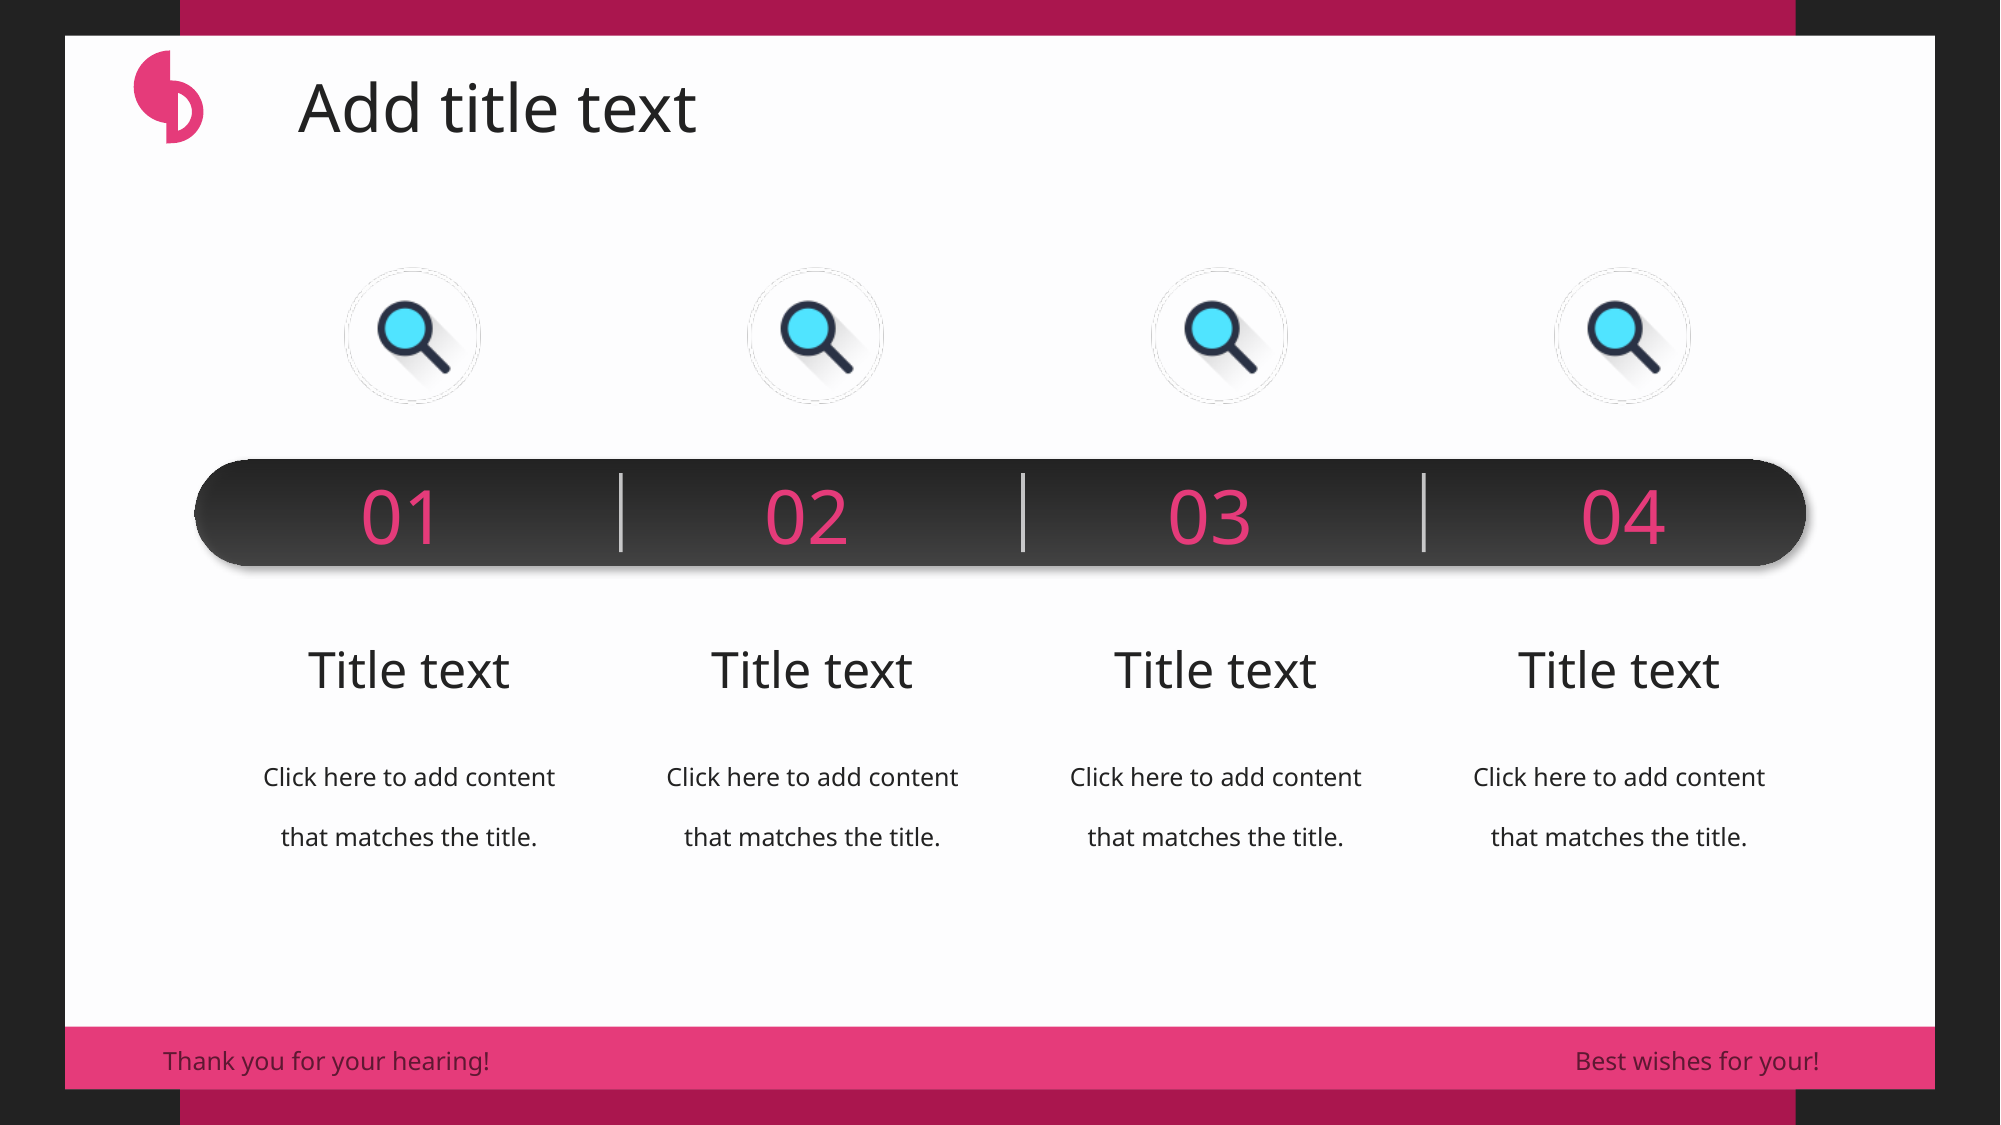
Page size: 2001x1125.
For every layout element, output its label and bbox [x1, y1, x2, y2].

text_box [133, 50, 802, 159]
text_box [637, 203, 989, 459]
text_box [234, 568, 585, 852]
text_box [1444, 203, 1795, 459]
text_box [194, 459, 1806, 568]
text_box [637, 568, 989, 852]
text_box [1040, 568, 1392, 852]
text_box [1444, 568, 1795, 852]
text_box [234, 203, 585, 459]
text_box [1040, 203, 1392, 459]
